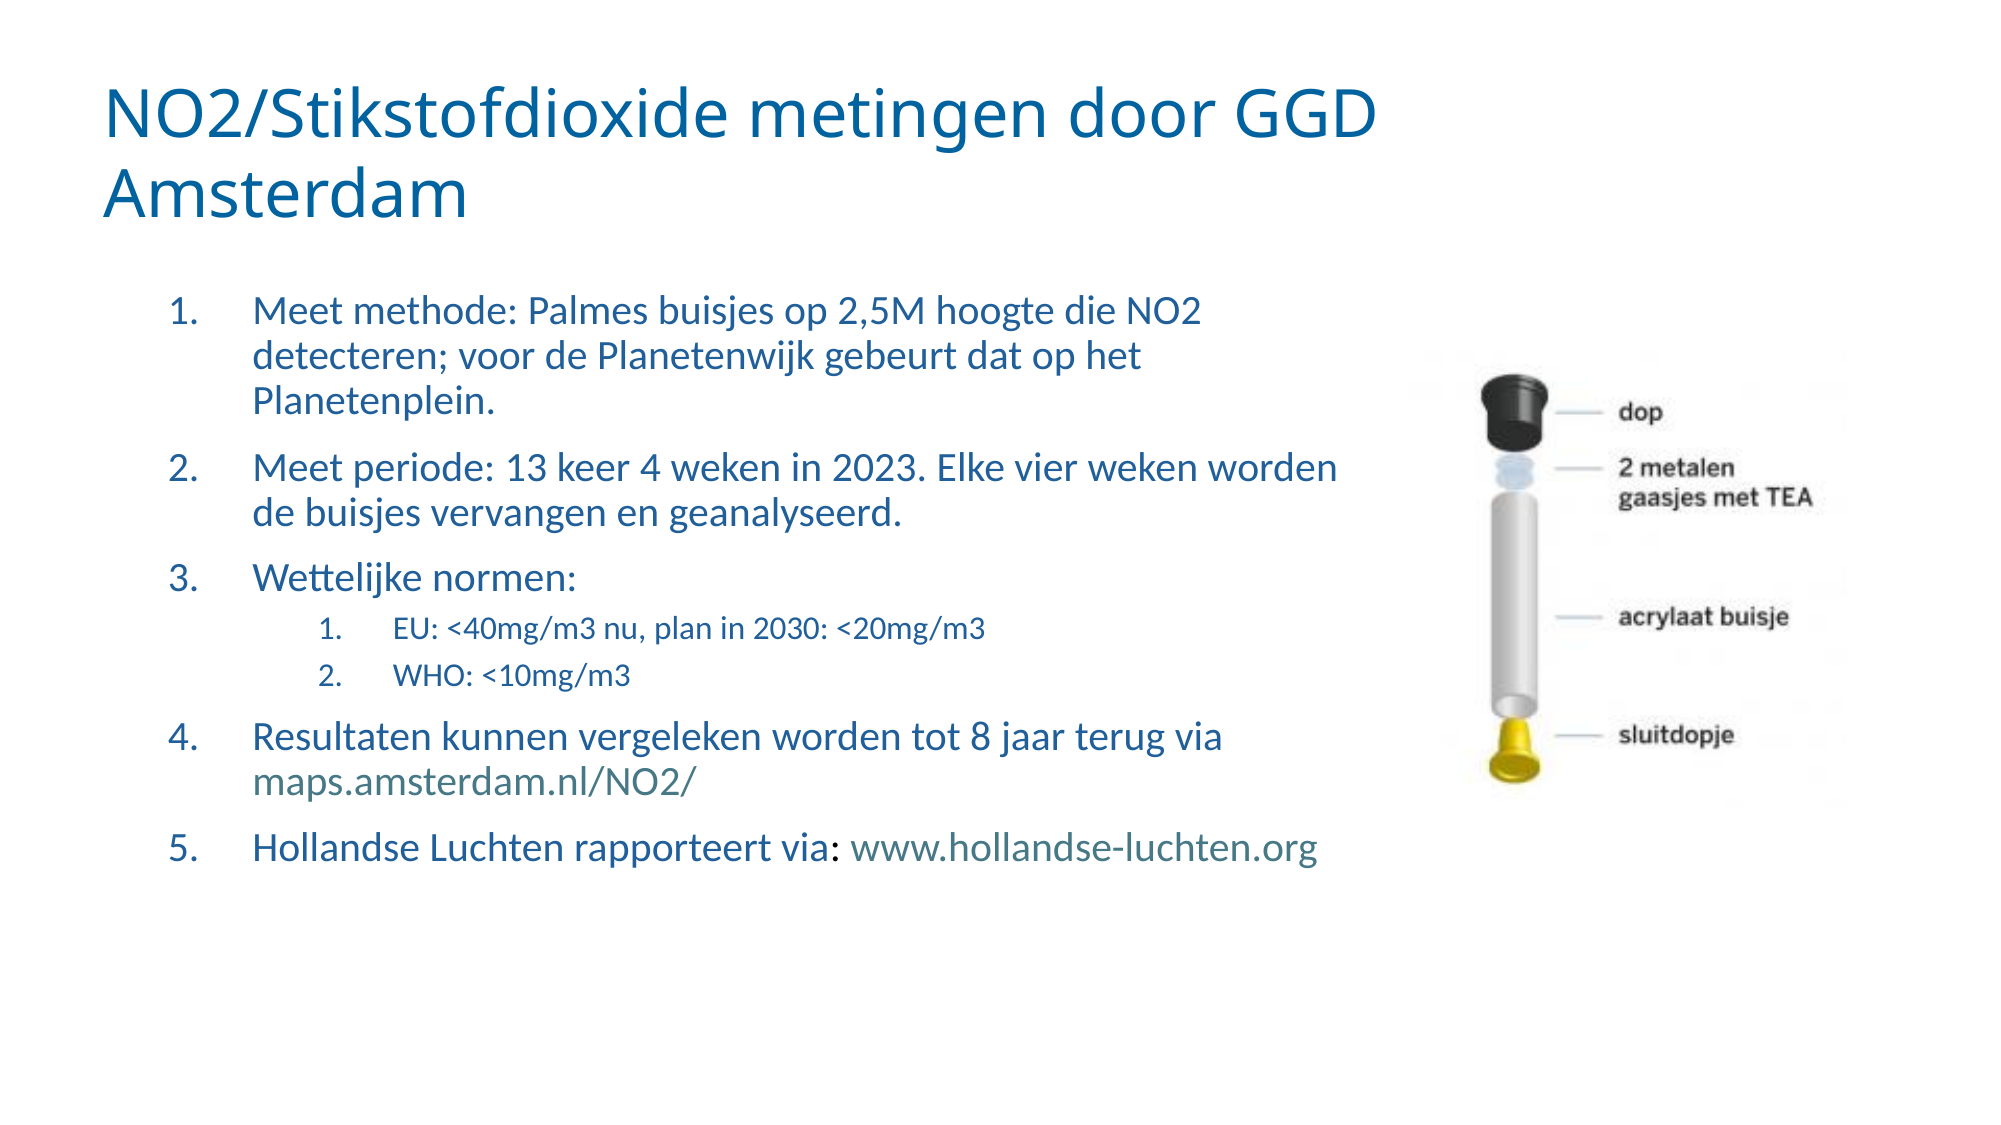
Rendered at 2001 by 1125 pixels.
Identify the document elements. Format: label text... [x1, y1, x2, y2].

list Meet methode: Palmes buisjes op 2,5M hoogte die NO2 detecteren; voor de Planetenwijk gebeurt dat op het Planetenplein. Meet periode: 13 keer 4 weken in 2023. Elke vier weken worden de buisjes vervangen en geanalyseerd. Wettelijke normen: EU: <40mg/m3 nu, plan in 2030: <20mg/m3 WHO: <10mg/m3 Resultaten kunnen vergeleken worden tot 8 jaar terug via maps.amsterdam.nl/NO2/ Hollandse Luchten rapporteert via: www.hollandse-luchten.org [152, 281, 1370, 996]
text_box NO2/Stikstofdioxide metingen door GGD Amsterdam [103, 70, 1587, 189]
picture [1392, 348, 1848, 808]
